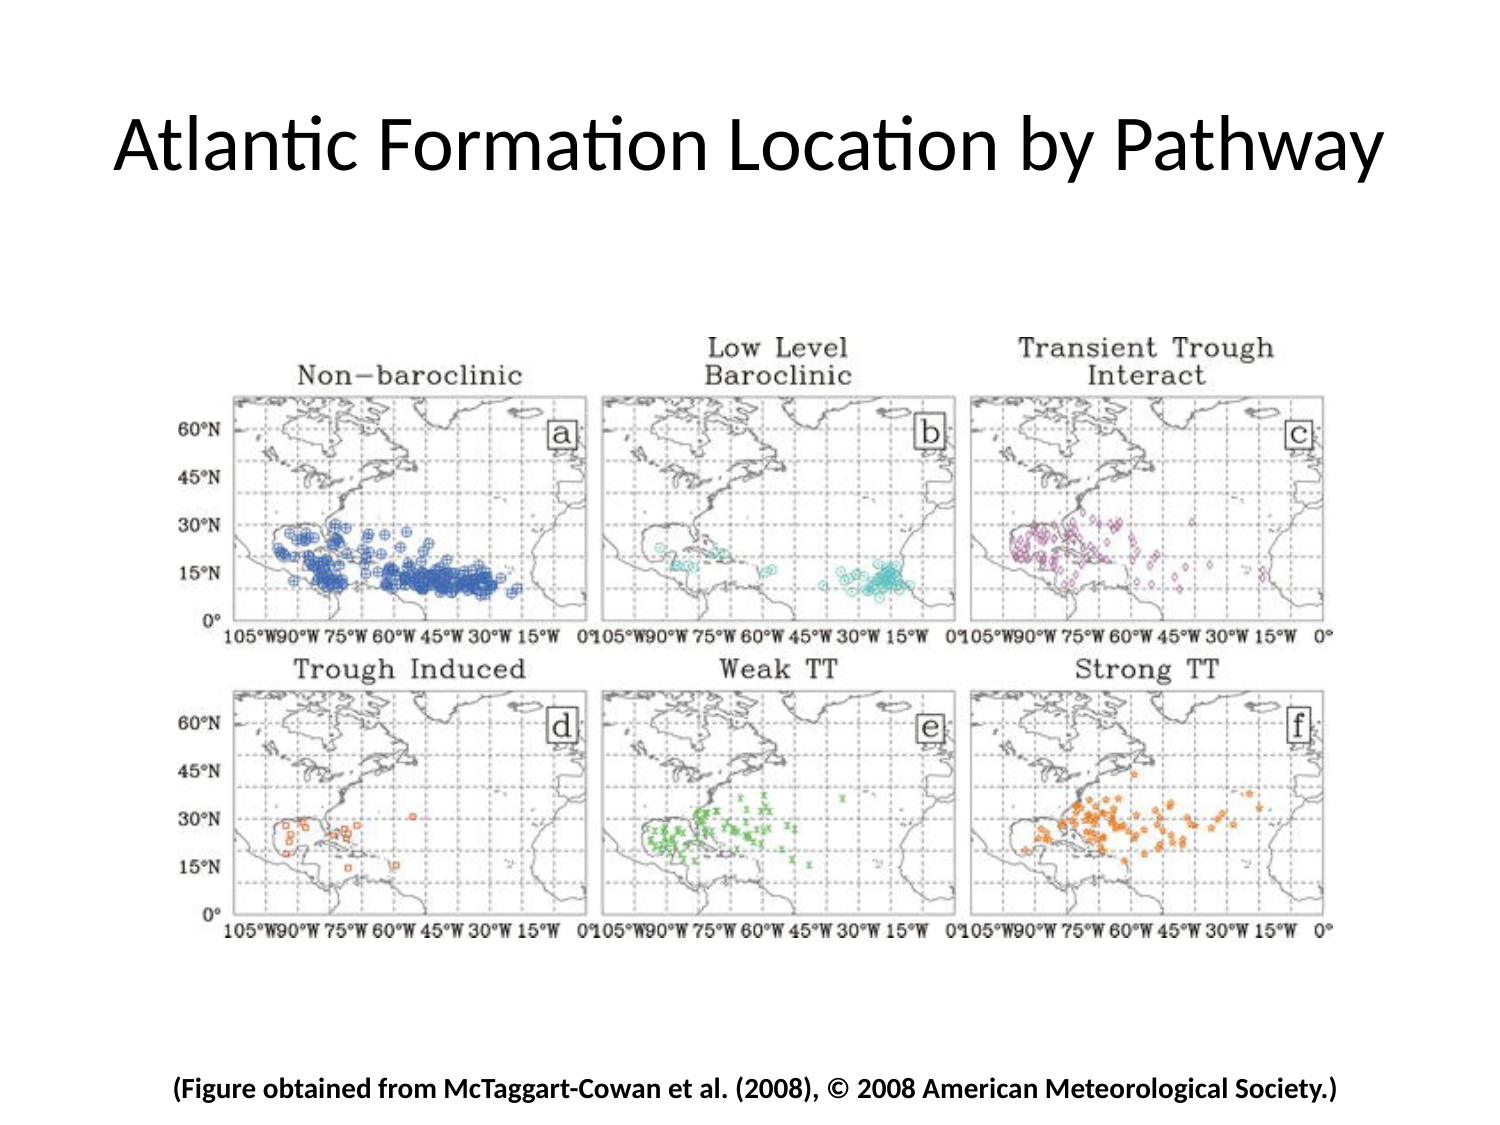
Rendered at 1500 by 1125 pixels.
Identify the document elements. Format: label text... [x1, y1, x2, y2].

picture [178, 337, 1333, 938]
text_box (Figure obtained from McTaggart-Cowan et al. (2008), © 2008 American Meteorological Society.) [157, 1062, 1354, 1113]
title Atlantic Formation Location by Pathway [75, 45, 1425, 233]
